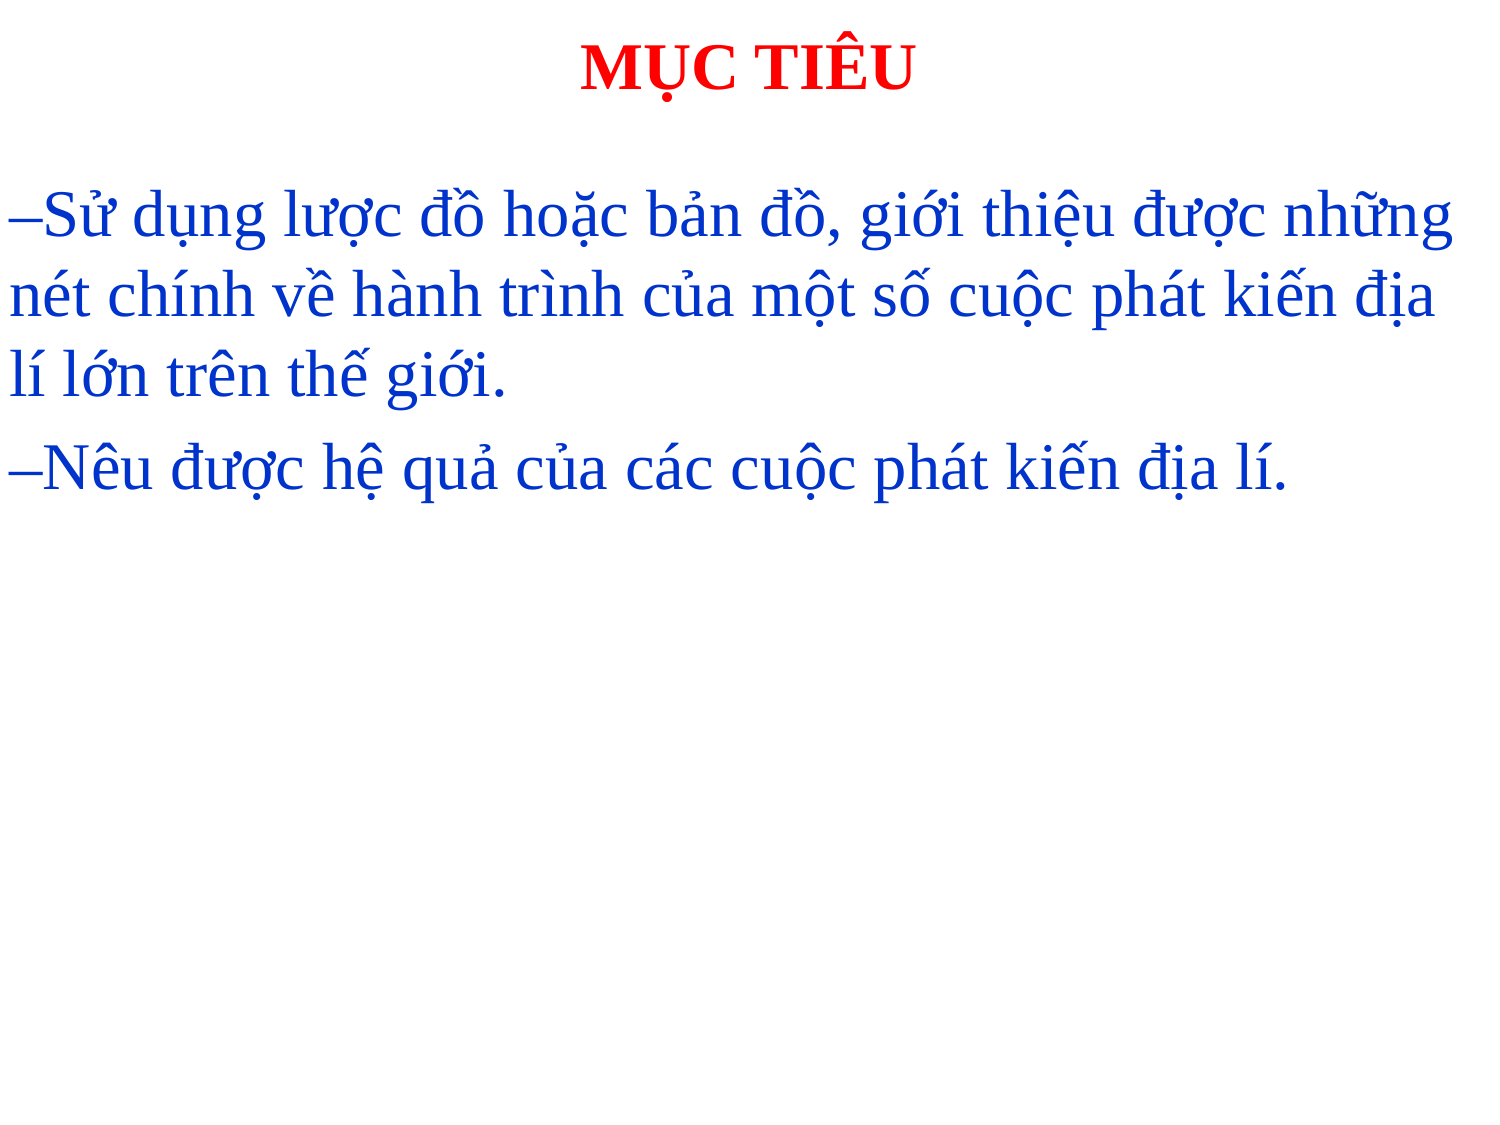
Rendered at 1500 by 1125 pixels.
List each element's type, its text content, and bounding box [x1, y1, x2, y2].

list –Sử dụng lược đồ hoặc bản đồ, giới thiệu được những nét chính về hành trình của một số cuộc phát kiến địa lí lớn trên thế giới. –Nêu được hệ quả của các cuộc phát kiến địa lí. [0, 162, 1500, 988]
title MỤC TIÊU [0, 12, 1499, 113]
